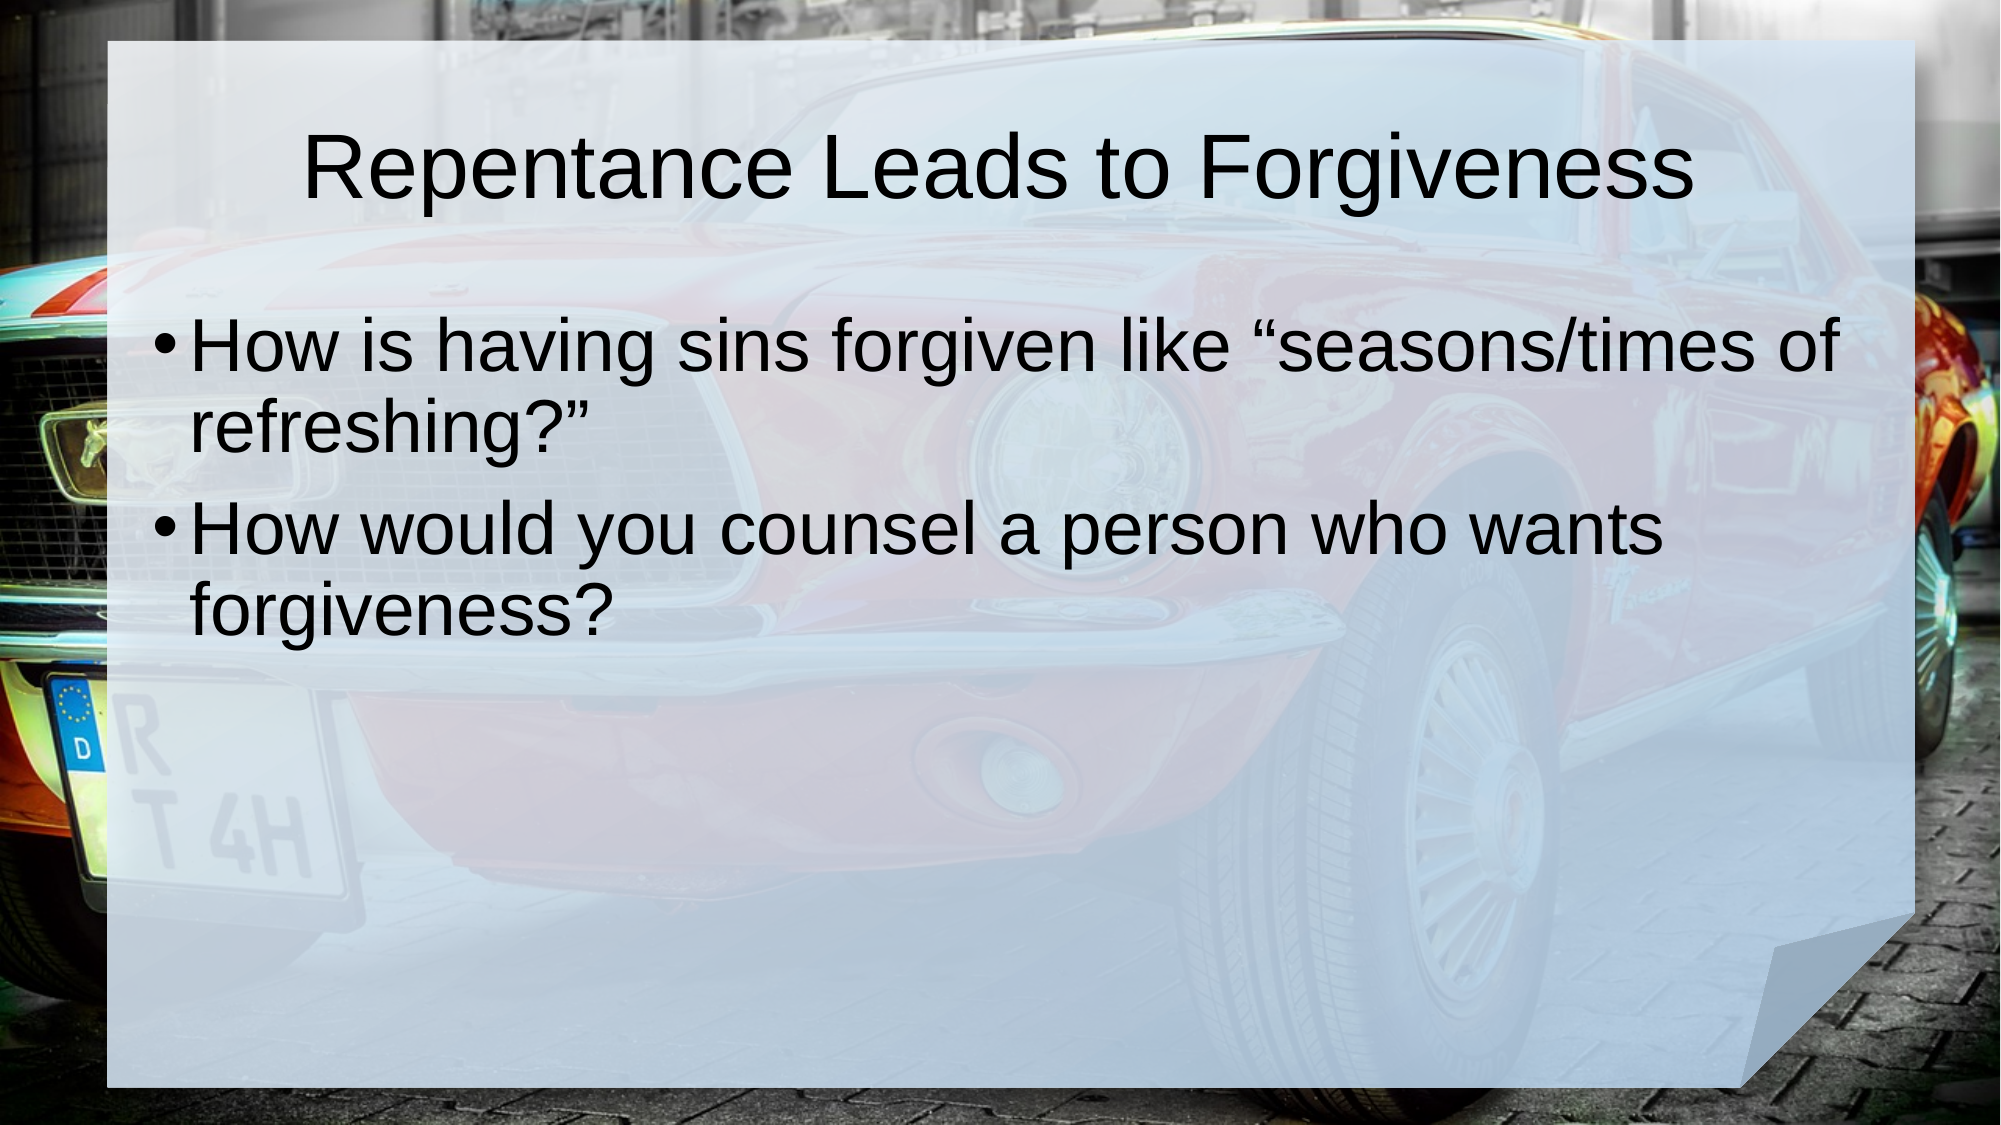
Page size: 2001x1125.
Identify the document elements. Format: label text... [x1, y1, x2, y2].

list How is having sins forgiven like “seasons/times of refreshing?” How would you counsel a person who wants forgiveness? [137, 299, 1863, 1014]
picture [0, 0, 2001, 1125]
title Repentance Leads to Forgiveness [137, 59, 1863, 278]
